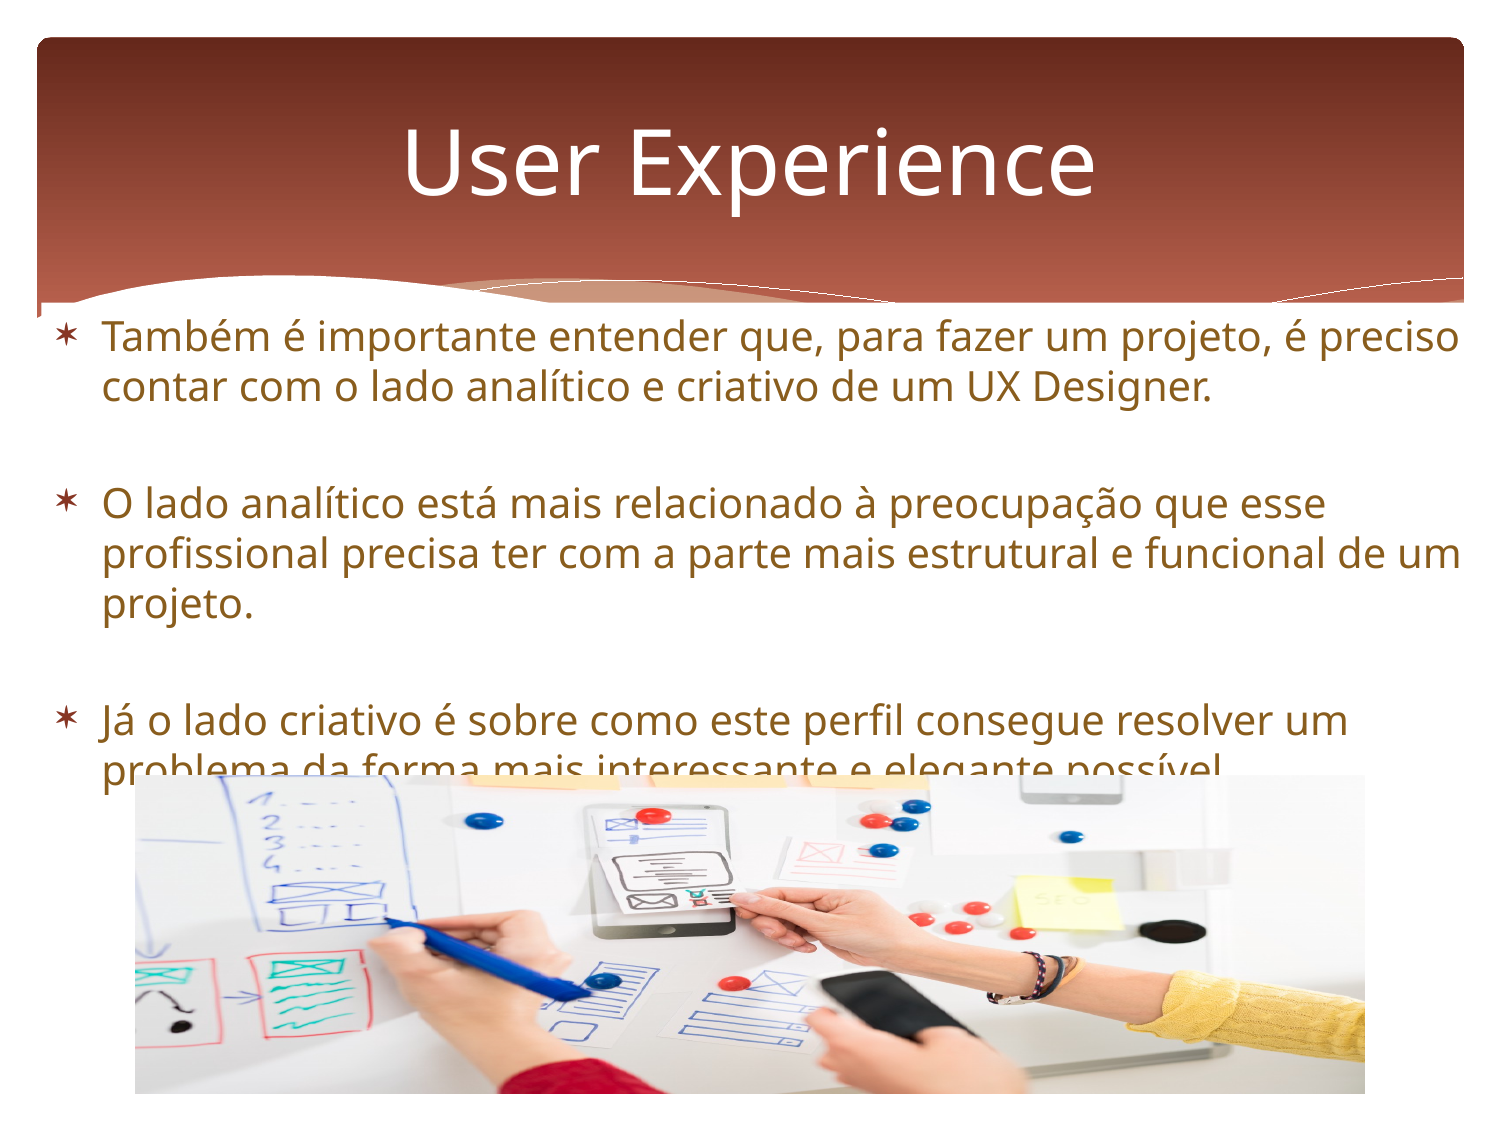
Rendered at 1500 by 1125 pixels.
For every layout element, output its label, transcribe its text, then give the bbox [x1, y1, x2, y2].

picture [135, 774, 1365, 1095]
title User Experience [75, 55, 1425, 261]
list Também é importante entender que, para fazer um projeto, é preciso contar com o lado analítico e criativo de um UX Designer. O lado analítico está mais relacionado à preocupação que esse profissional precisa ter com a parte mais estrutural e funcional de um projeto. Já o lado criativo é sobre como este perfil consegue resolver um problema da forma mais interessante e elegante possível. [41, 302, 1500, 776]
